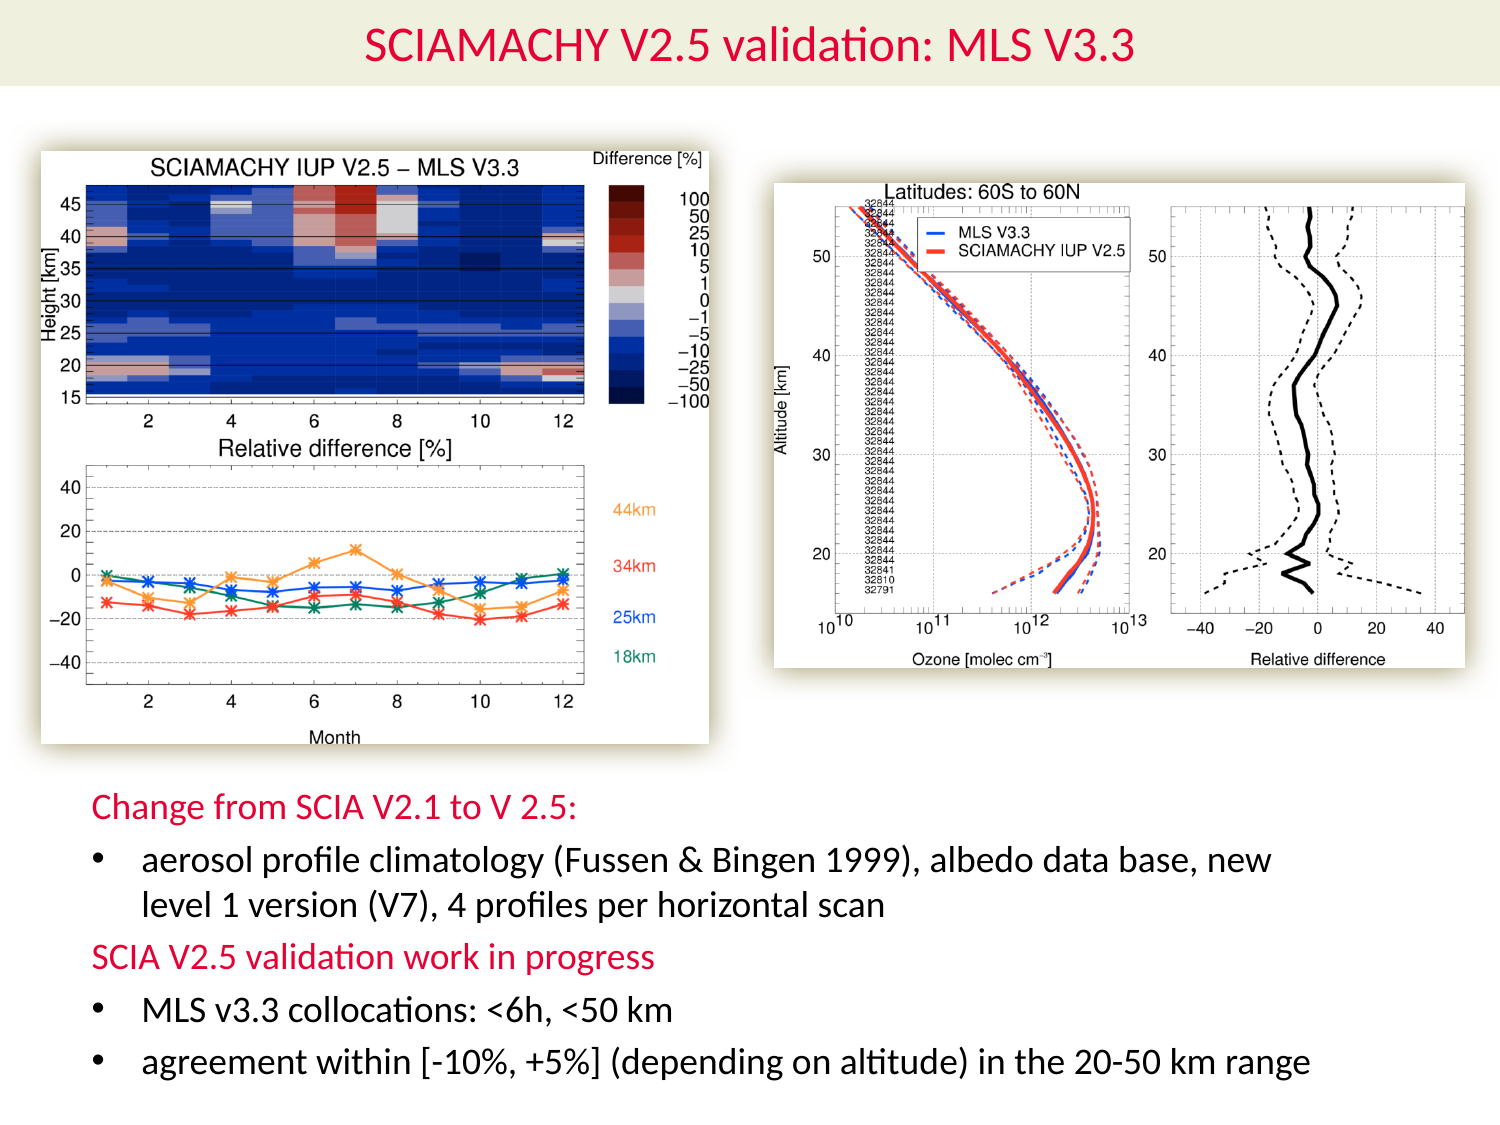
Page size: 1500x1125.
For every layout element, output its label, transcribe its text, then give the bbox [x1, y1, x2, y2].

picture [40, 151, 709, 744]
title SCIAMACHY V2.5 validation: MLS V3.3 [0, 0, 1500, 87]
picture [773, 182, 1465, 668]
list Change from SCIA V2.1 to V 2.5: aerosol profile climatology (Fussen & Bingen 1999), albedo data base, new level 1 version (V7), 4 profiles per horizontal scan SCIA V2.5 validation work in progress MLS v3.3 collocations: <6h, <50 km agreement within [-10%, +5%] (depending on altitude) in the 20-50 km range [76, 775, 1341, 1125]
